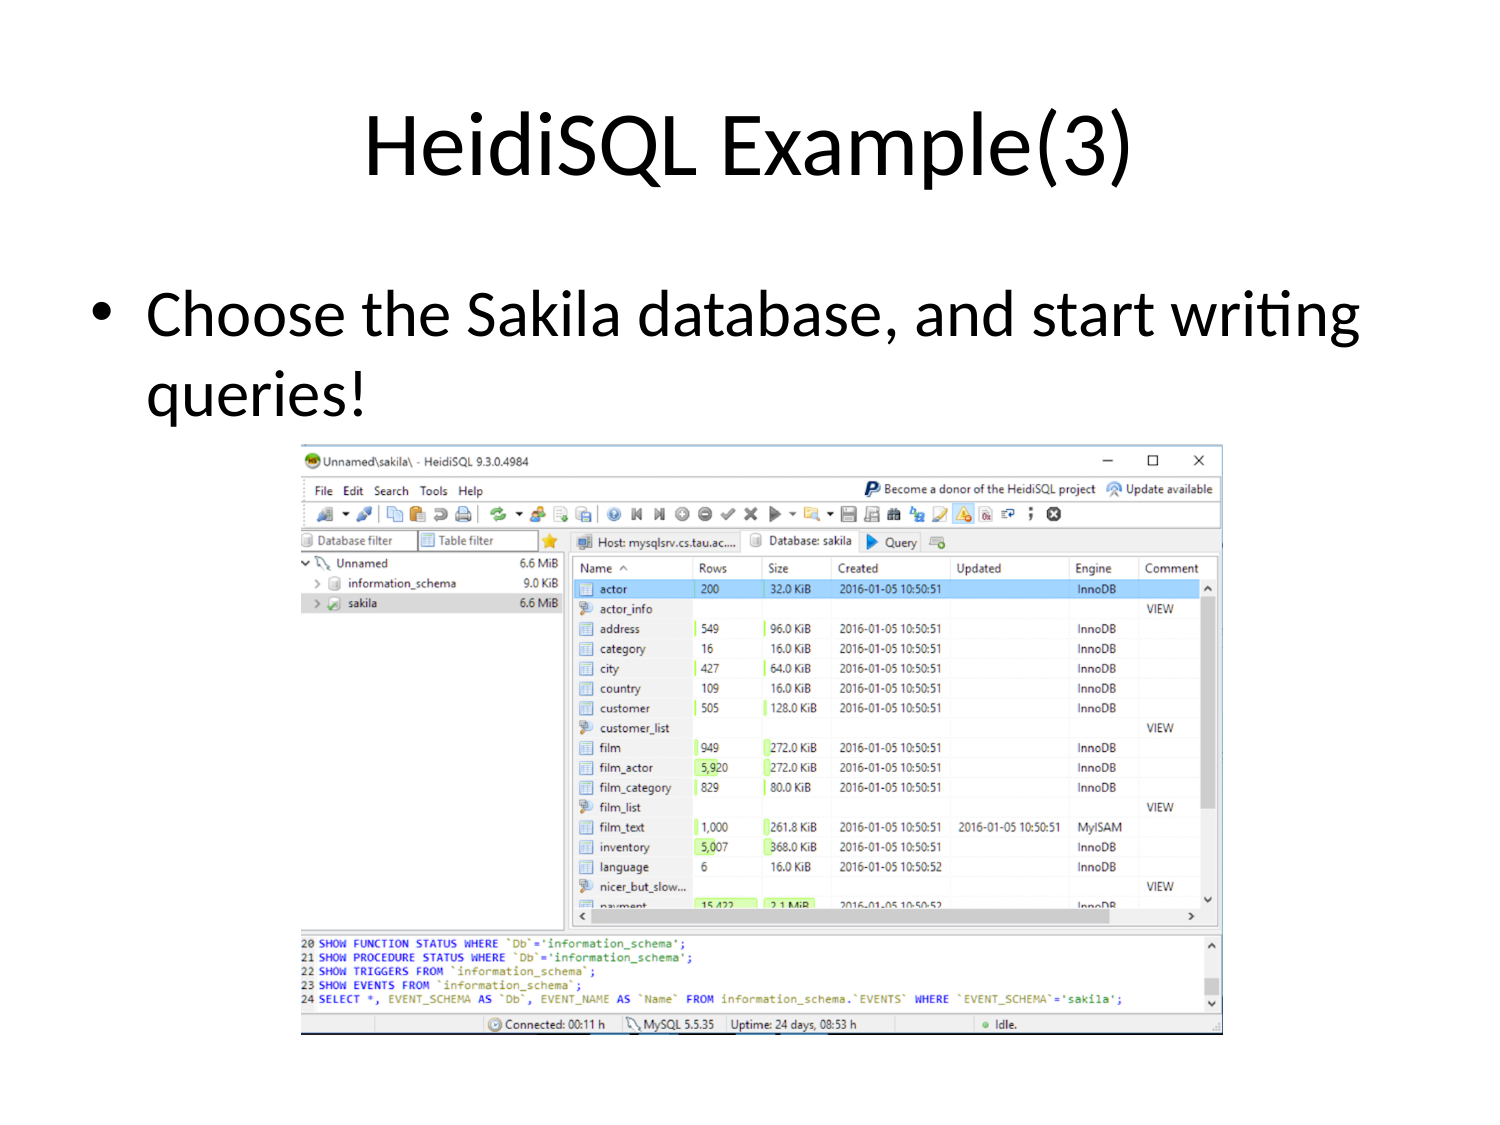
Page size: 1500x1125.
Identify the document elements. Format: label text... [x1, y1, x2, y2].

list Choose the Sakila database, and start writing queries! [75, 262, 1425, 1005]
title HeidiSQL Example(3) [75, 45, 1425, 233]
picture [300, 444, 1223, 1035]
